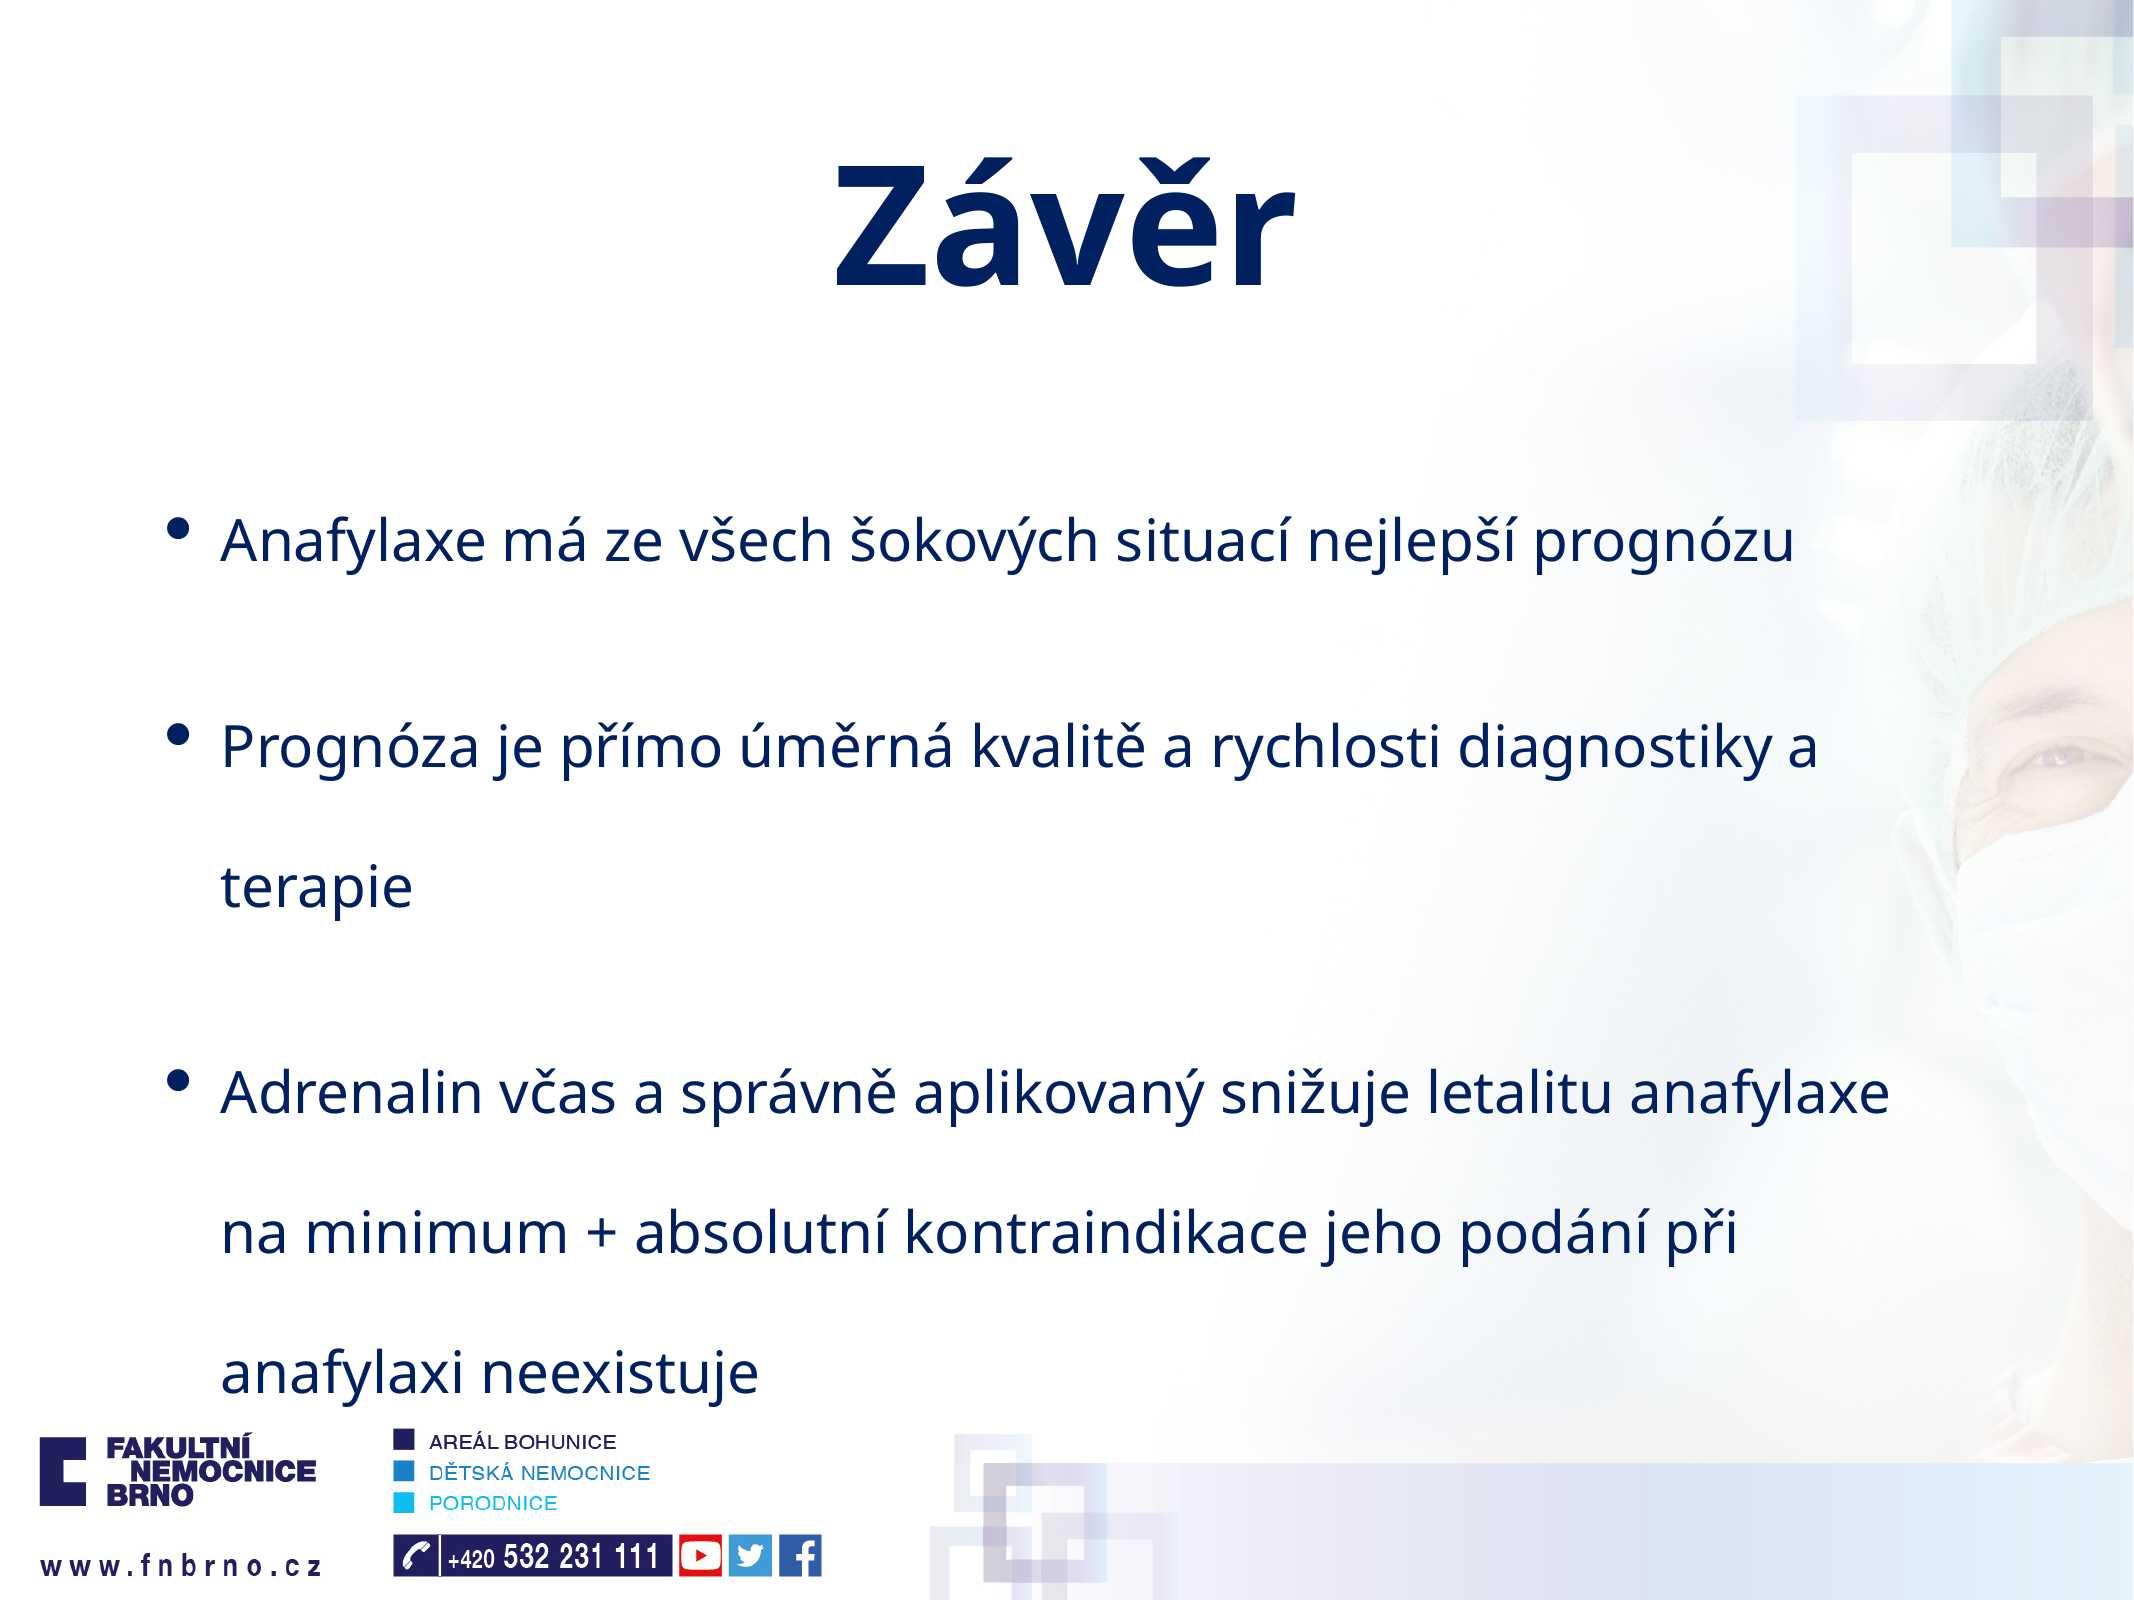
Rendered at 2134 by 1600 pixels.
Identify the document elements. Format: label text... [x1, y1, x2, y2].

title Závěr [155, 41, 1978, 397]
list Anafylaxe má ze všech šokových situací nejlepší prognózu Prognóza je přímo úměrná kvalitě a rychlosti diagnostiky a terapie Adrenalin včas a správně aplikovaný snižuje letalitu anafylaxe na minimum + absolutní kontraindikace jeho podání při anafylaxi neexistuje [155, 424, 1978, 1457]
picture [0, 0, 2134, 1600]
